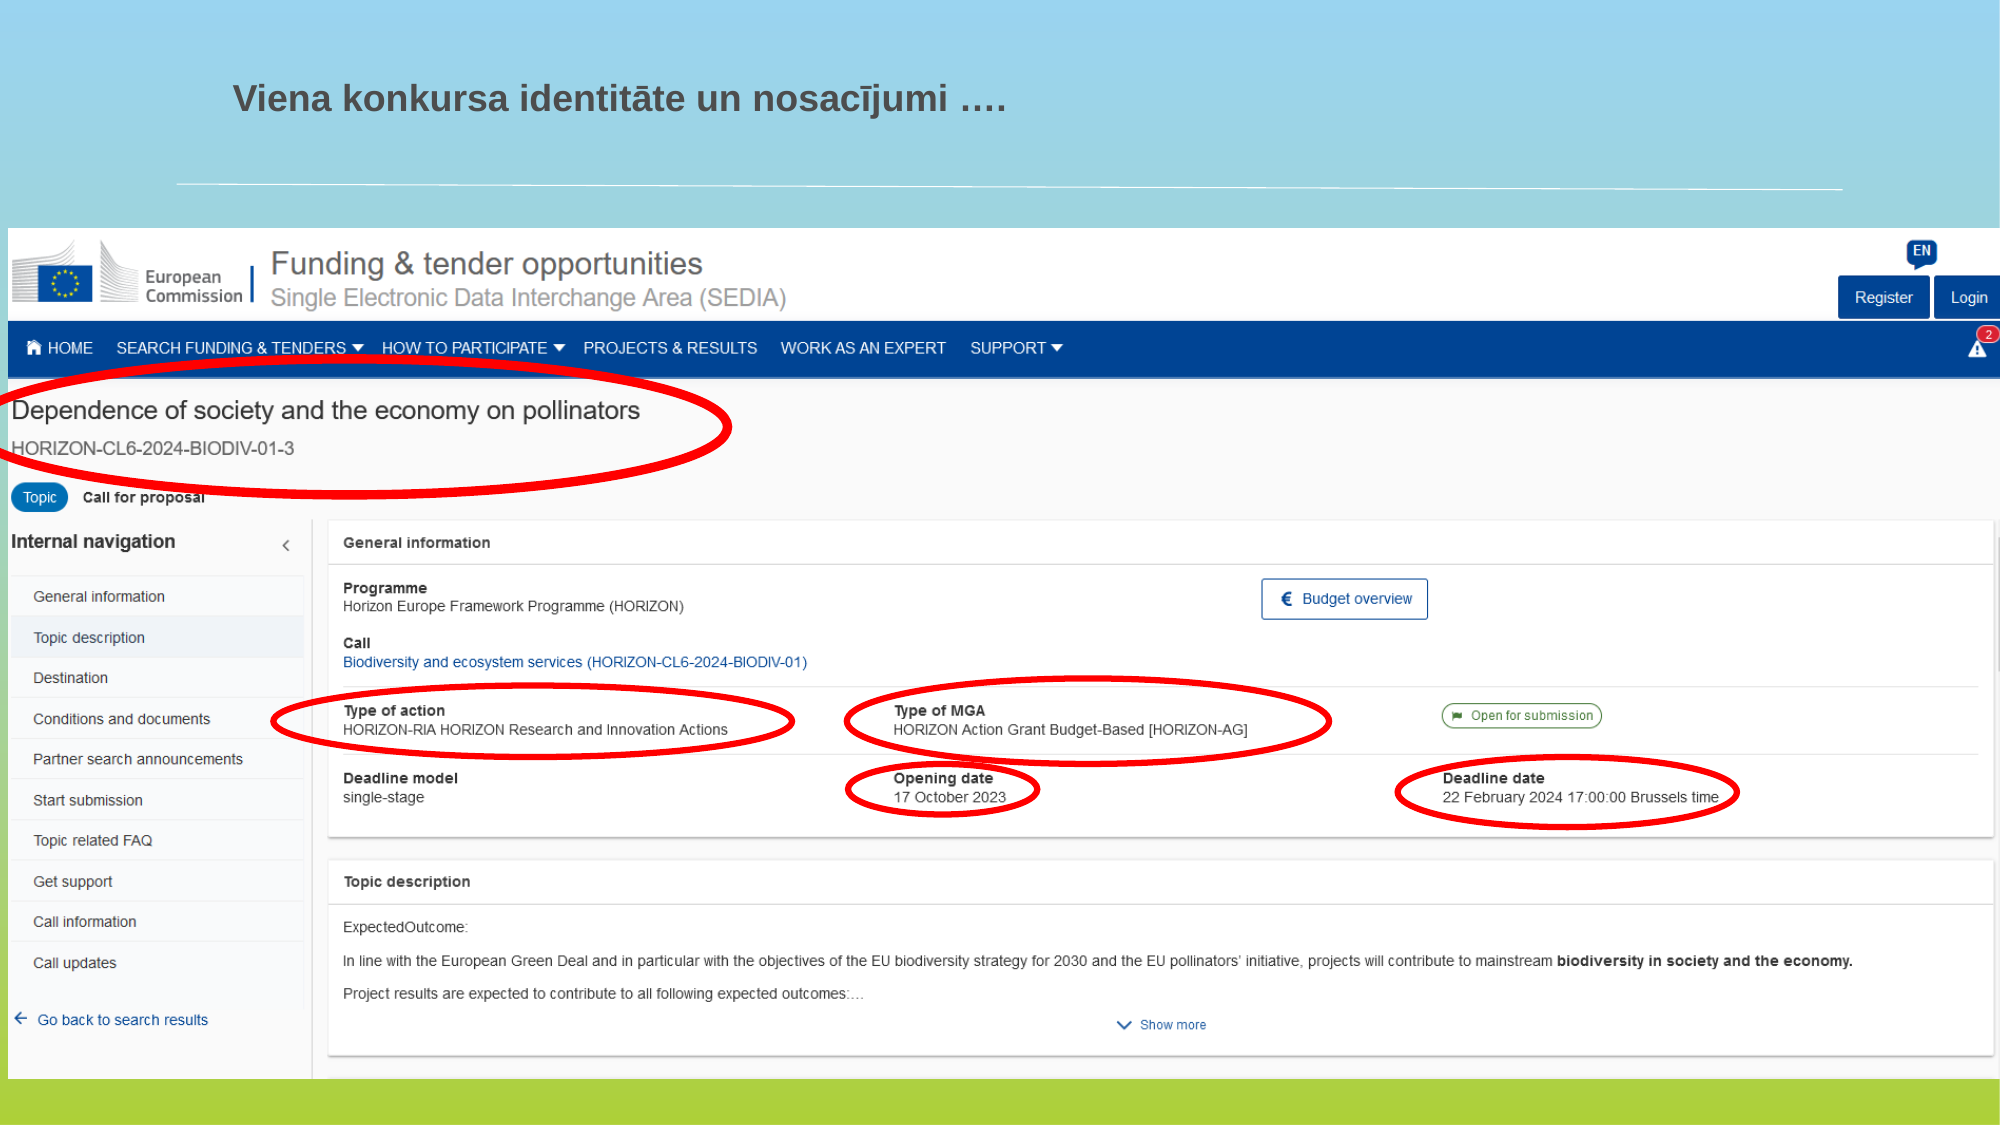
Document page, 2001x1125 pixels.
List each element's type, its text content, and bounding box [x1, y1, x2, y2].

text_box Viena konkursa identitāte un nosacījumi …. [217, 66, 1330, 127]
picture [0, 0, 2000, 1125]
text_box [0, 396, 8, 458]
